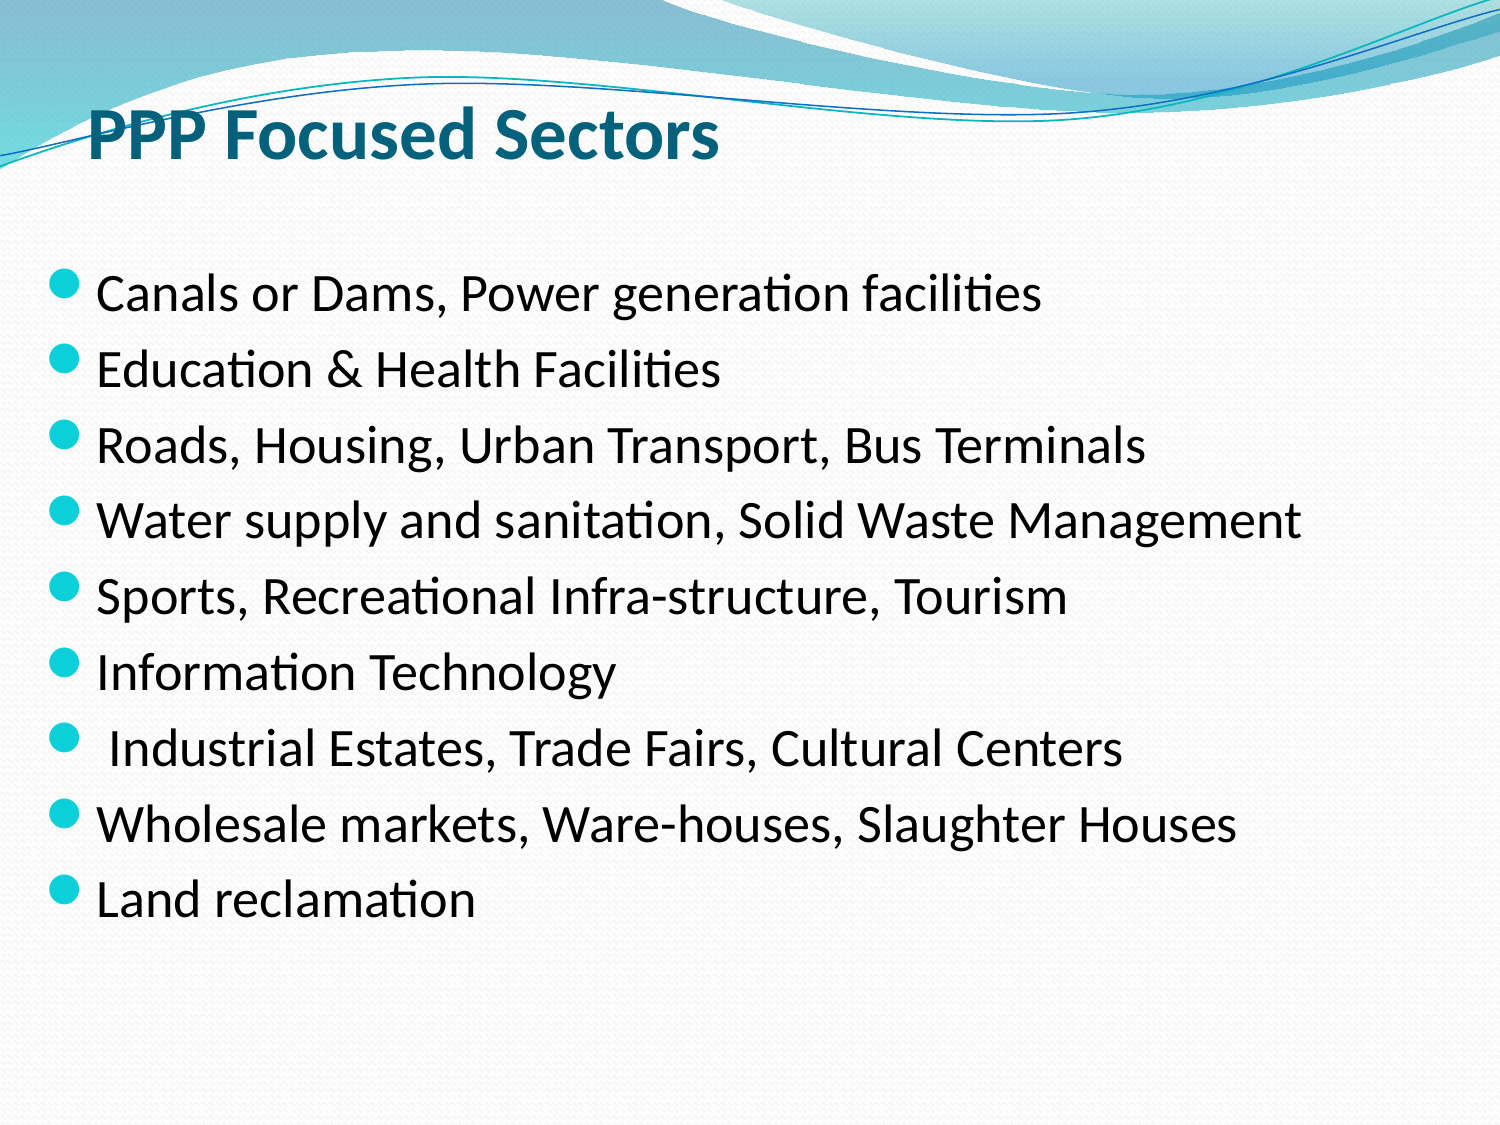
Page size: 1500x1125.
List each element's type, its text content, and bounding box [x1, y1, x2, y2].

title PPP Focused Sectors [87, 24, 1426, 176]
list Canals or Dams, Power generation facilities Education & Health Facilities Roads, Housing, Urban Transport, Bus Terminals Water supply and sanitation, Solid Waste Management Sports, Recreational Infra-structure, Tourism Information Technology Industrial Estates, Trade Fairs, Cultural Centers Wholesale markets, Ware-houses, Slaughter Houses Land reclamation [0, 249, 1476, 1125]
